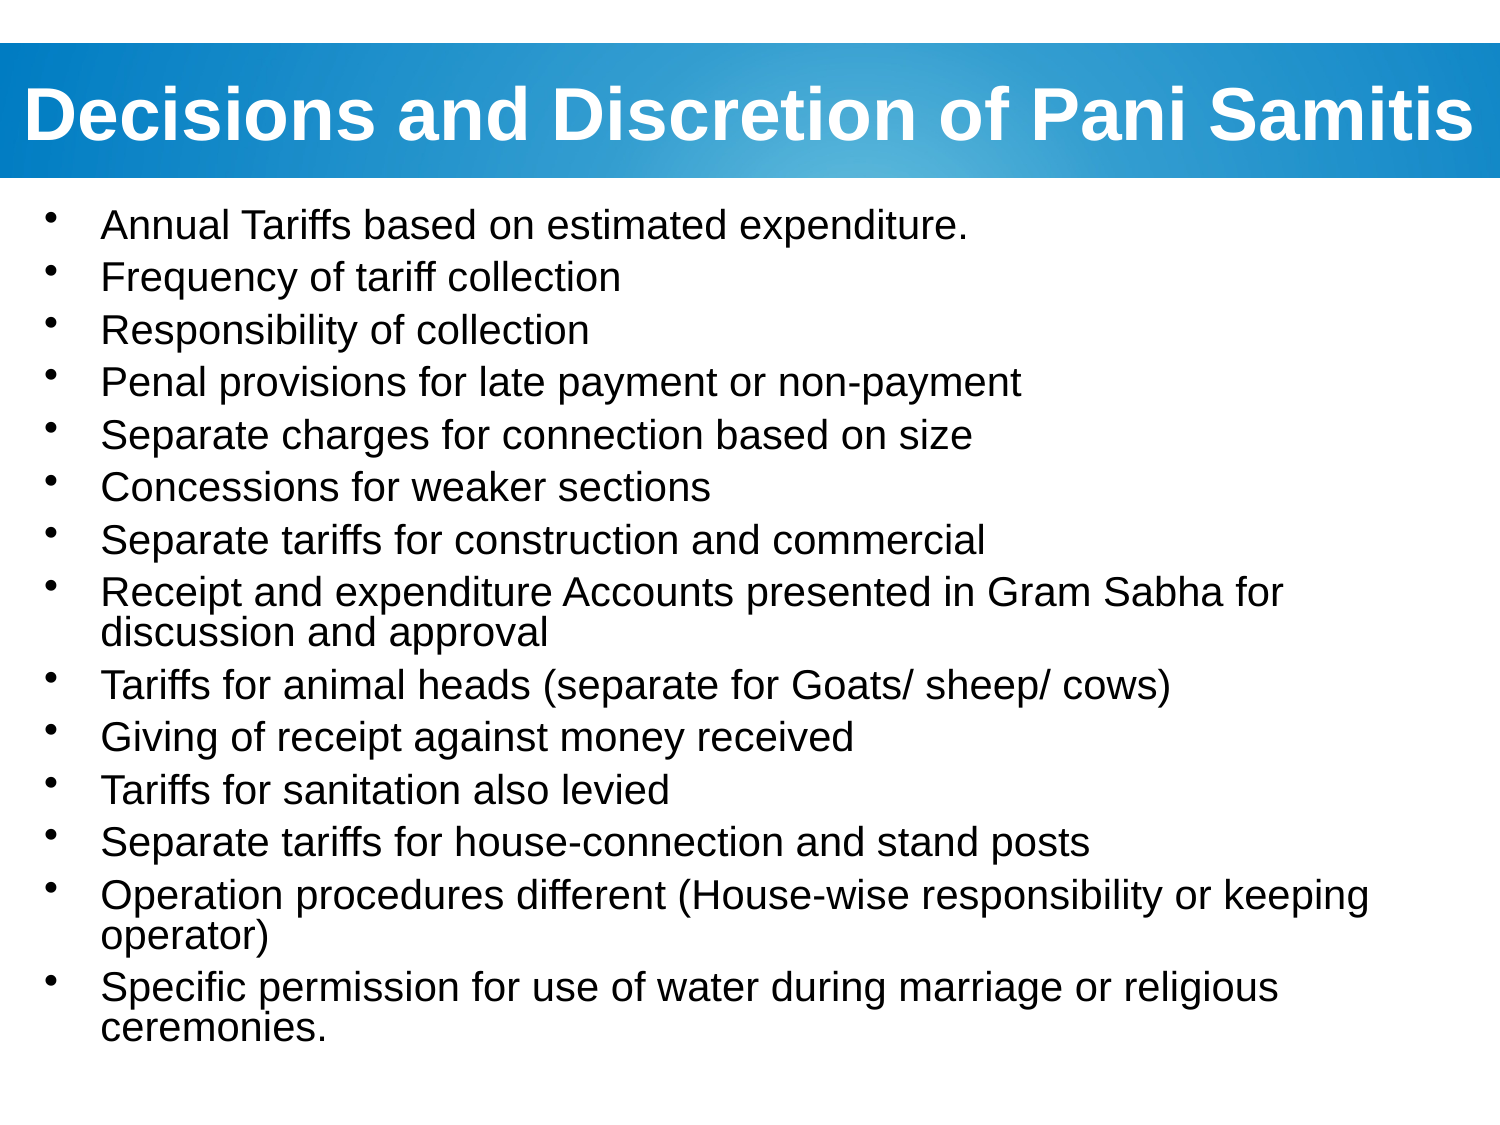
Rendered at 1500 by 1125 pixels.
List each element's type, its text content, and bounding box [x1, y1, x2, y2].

title Decisions and Discretion of Pani Samitis [0, 45, 1500, 175]
list Annual Tariffs based on estimated expenditure. Frequency of tariff collection Responsibility of collection Penal provisions for late payment or non-payment Separate charges for connection based on size Concessions for weaker sections Separate tariffs for construction and commercial Receipt and expenditure Accounts presented in Gram Sabha for discussion and approval Tariffs for animal heads (separate for Goats/ sheep/ cows) Giving of receipt against money received Tariffs for sanitation also levied Separate tariffs for house-connection and stand posts Operation procedures different (House-wise responsibility or keeping operator) Specific permission for use of water during marriage or religious ceremonies. [29, 200, 1438, 1088]
